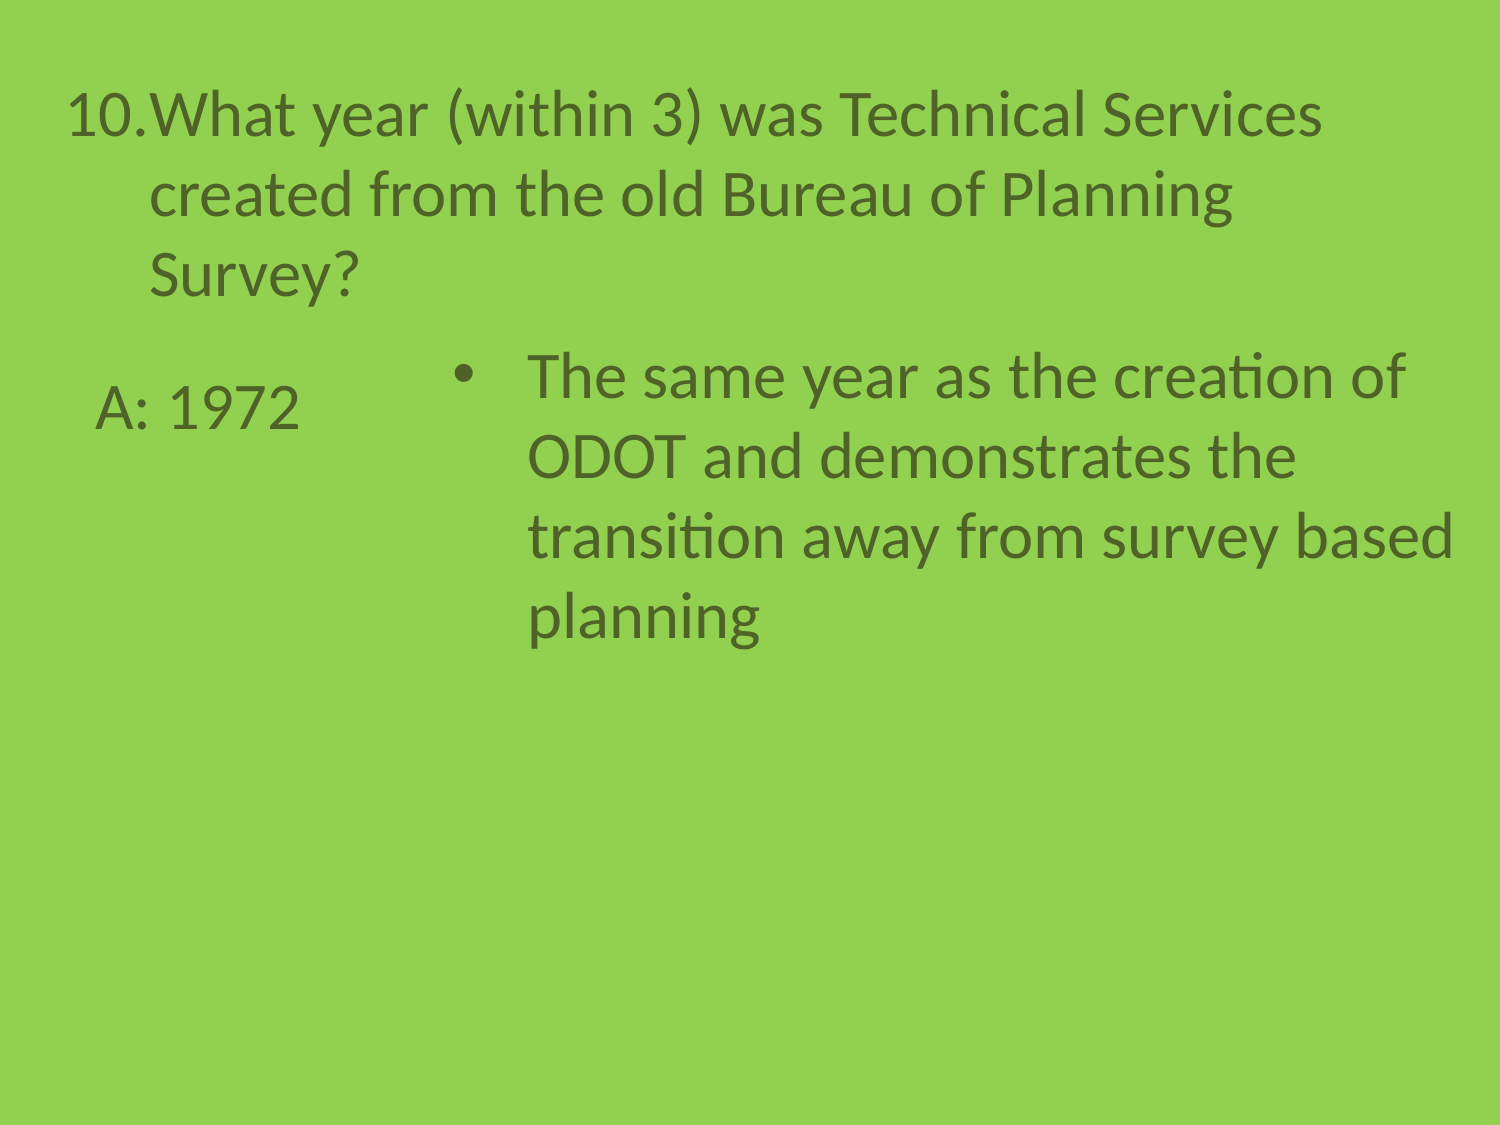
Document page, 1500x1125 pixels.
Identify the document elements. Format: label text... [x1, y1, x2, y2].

text_box The same year as the creation of ODOT and demonstrates the transition away from survey based planning [437, 324, 1500, 660]
text_box What year (within 3) was Technical Services created from the old Bureau of Planning Survey? [49, 62, 1475, 397]
text_box A: 1972 [80, 355, 437, 530]
